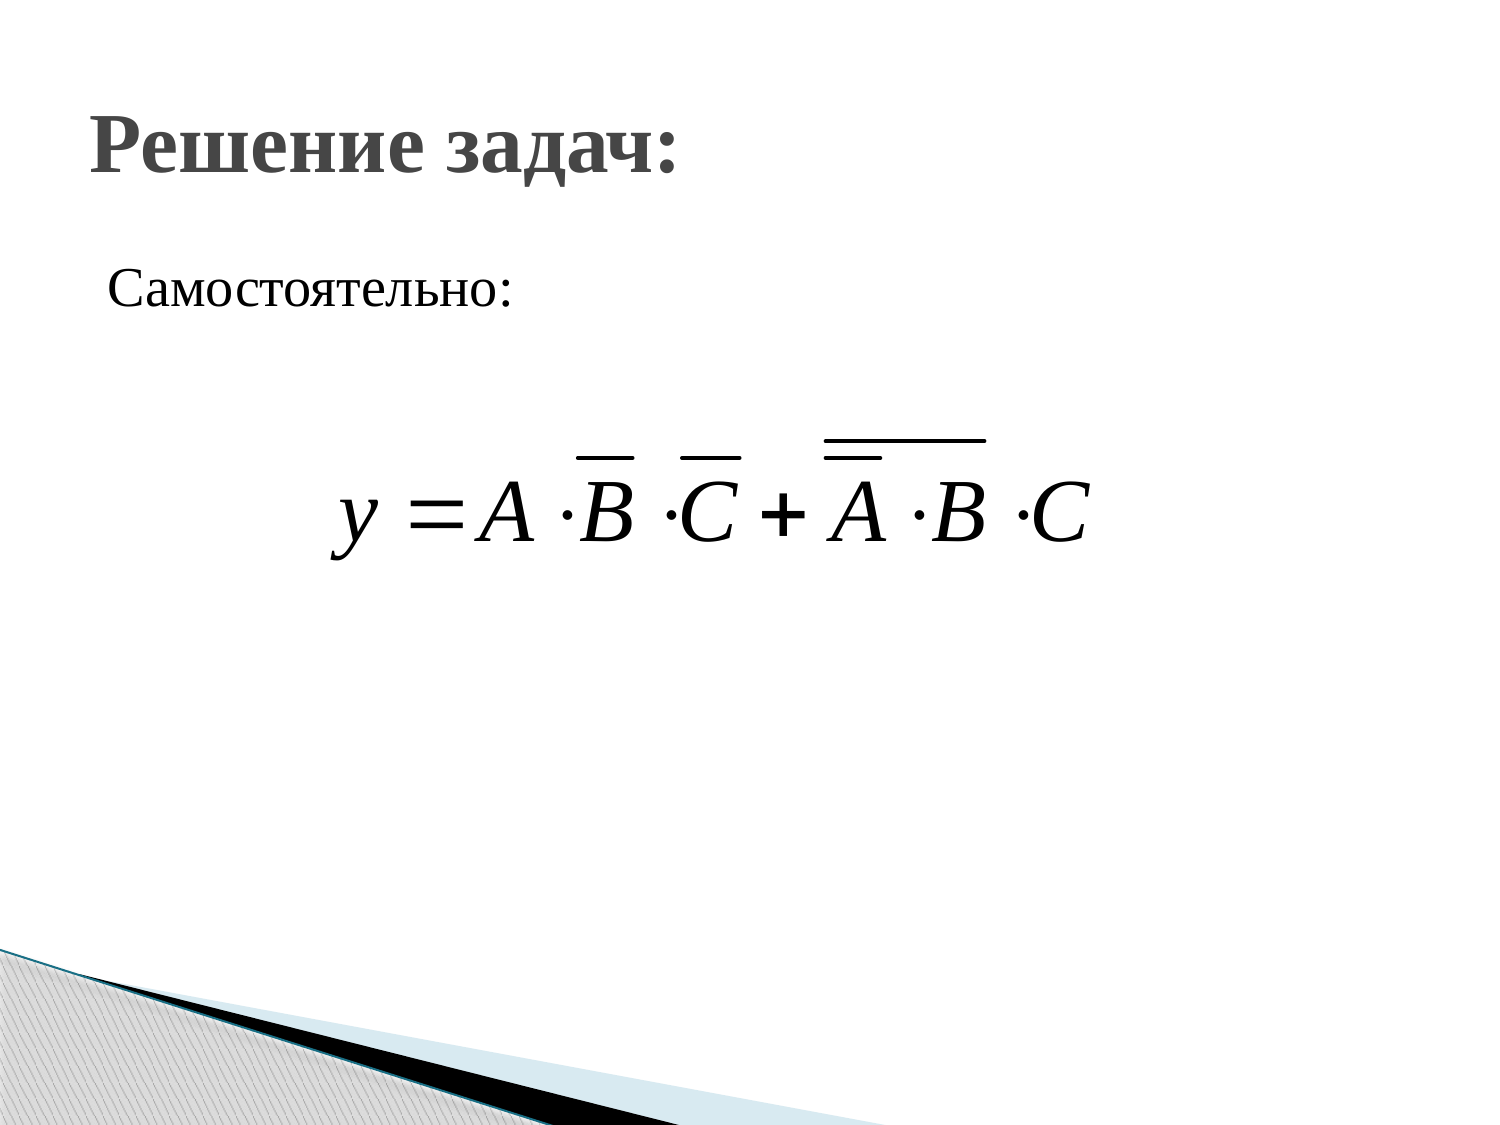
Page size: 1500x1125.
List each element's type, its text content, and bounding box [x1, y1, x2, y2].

list Самостоятельно: [75, 243, 1425, 352]
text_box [316, 421, 1113, 580]
title Решение задач: [75, 45, 1425, 233]
